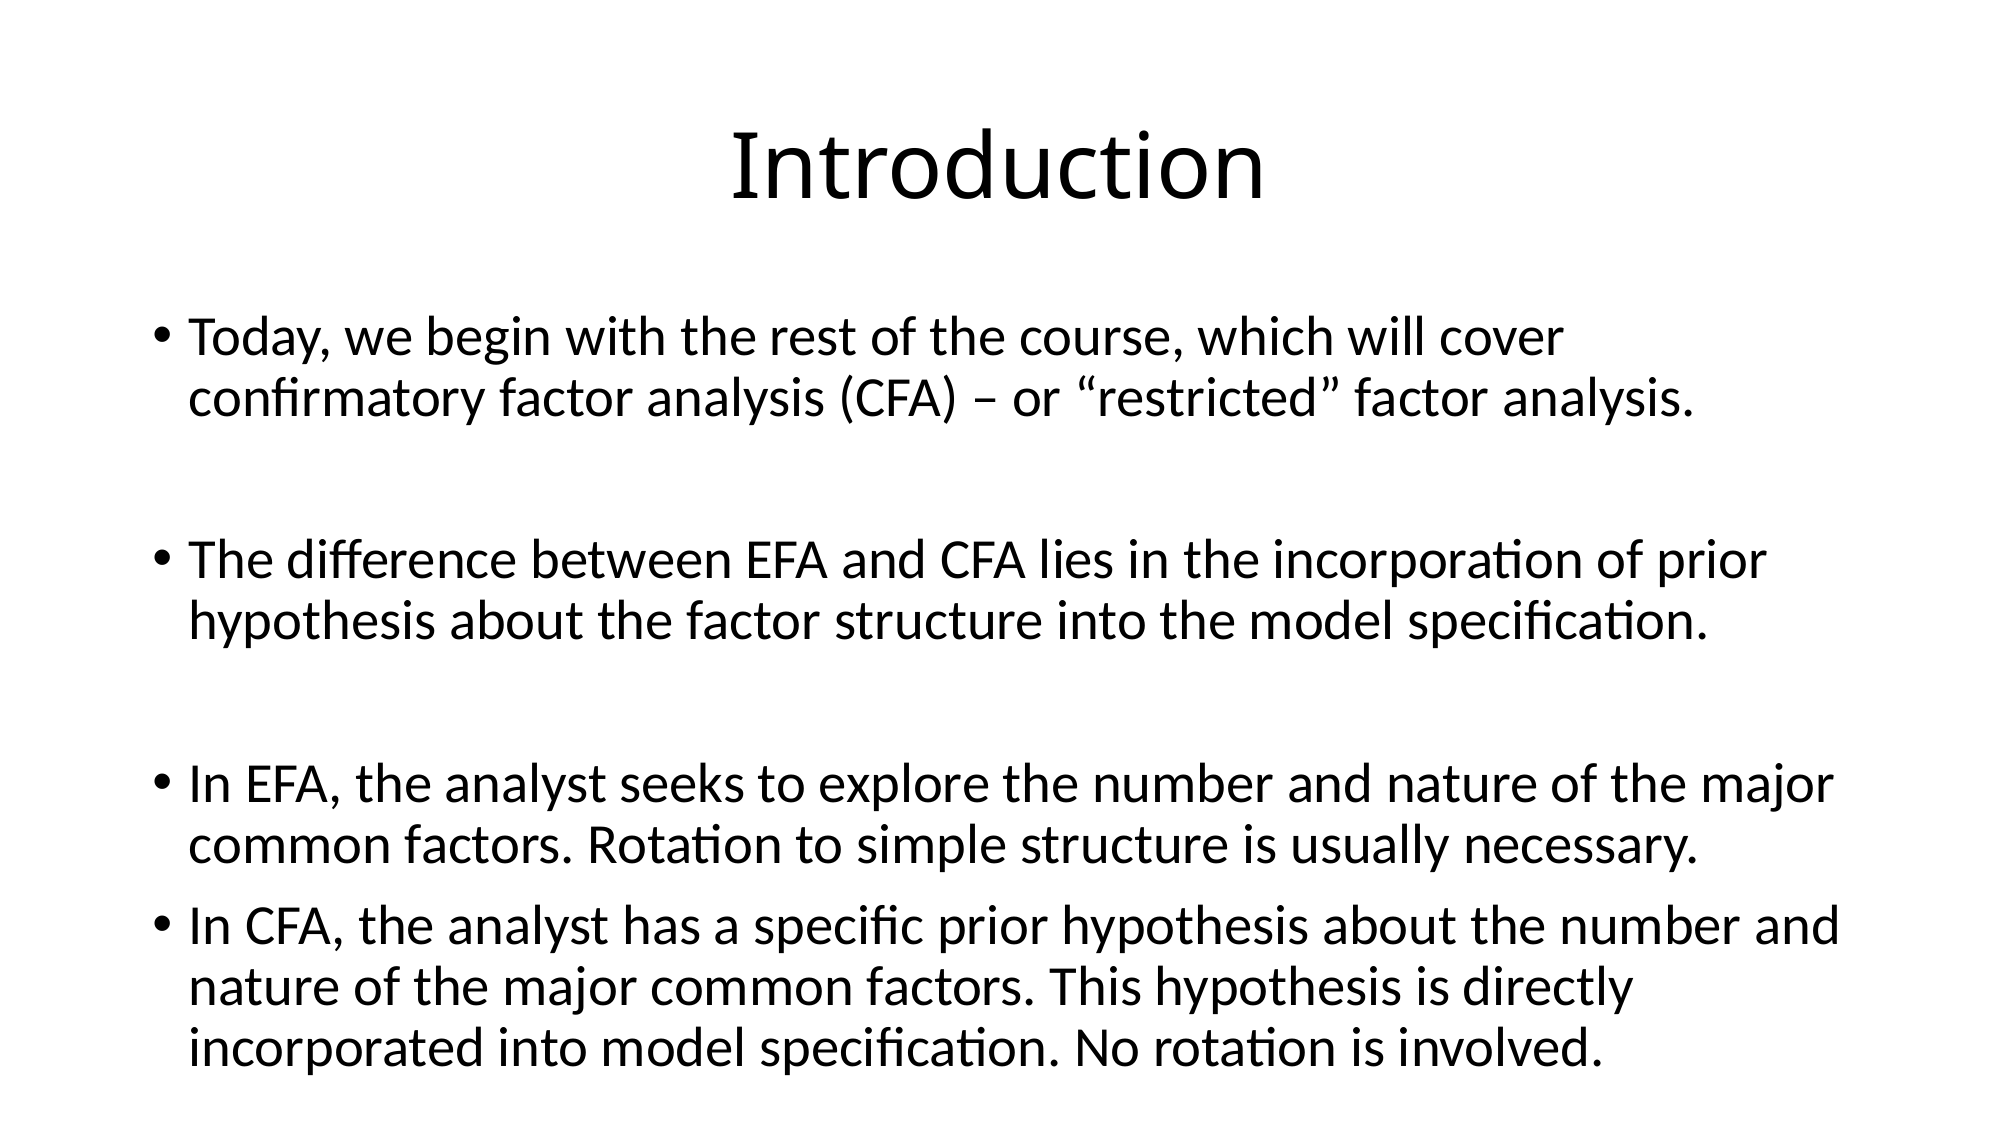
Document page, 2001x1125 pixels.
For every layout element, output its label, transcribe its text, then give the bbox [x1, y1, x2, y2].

list Today, we begin with the rest of the course, which will cover confirmatory factor analysis (CFA) – or “restricted” factor analysis. The difference between EFA and CFA lies in the incorporation of prior hypothesis about the factor structure into the model specification. In EFA, the analyst seeks to explore the number and nature of the major common factors. Rotation to simple structure is usually necessary. In CFA, the analyst has a specific prior hypothesis about the number and nature of the major common factors. This hypothesis is directly incorporated into model specification. No rotation is involved. [137, 299, 1863, 1099]
title Introduction [137, 59, 1863, 278]
